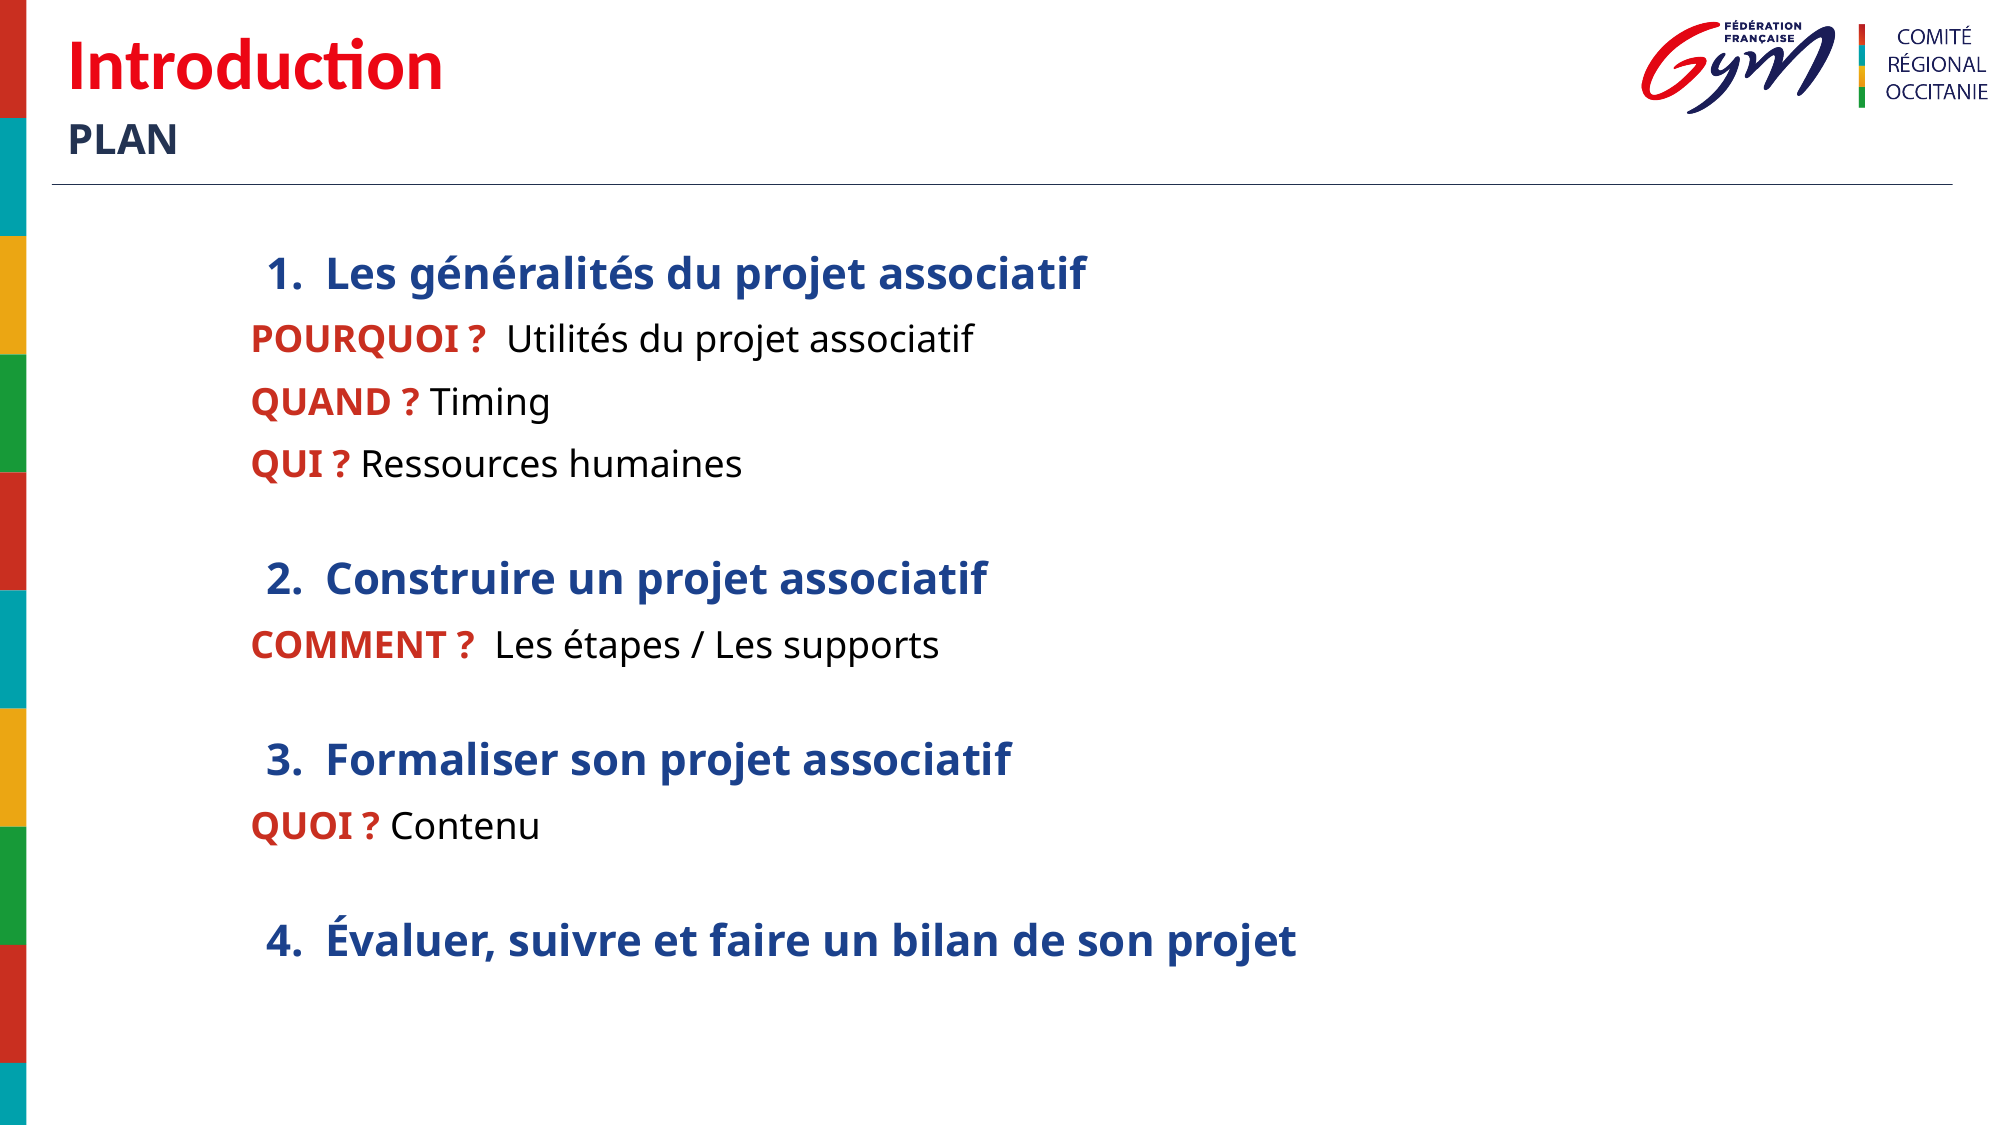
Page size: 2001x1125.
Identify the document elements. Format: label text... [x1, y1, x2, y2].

title Introduction [52, 8, 1952, 107]
text_box Les généralités du projet associatif POURQUOI ? Utilités du projet associatif QUAND ? Timing QUI ? Ressources humaines Construire un projet associatif COMMENT ? Les étapes / Les supports Formaliser son projet associatif QUOI ? Contenu Évaluer, suivre et faire un bilan de son projet [250, 224, 1732, 965]
picture [1827, 19, 1989, 114]
text_box PLAN [52, 105, 1827, 171]
